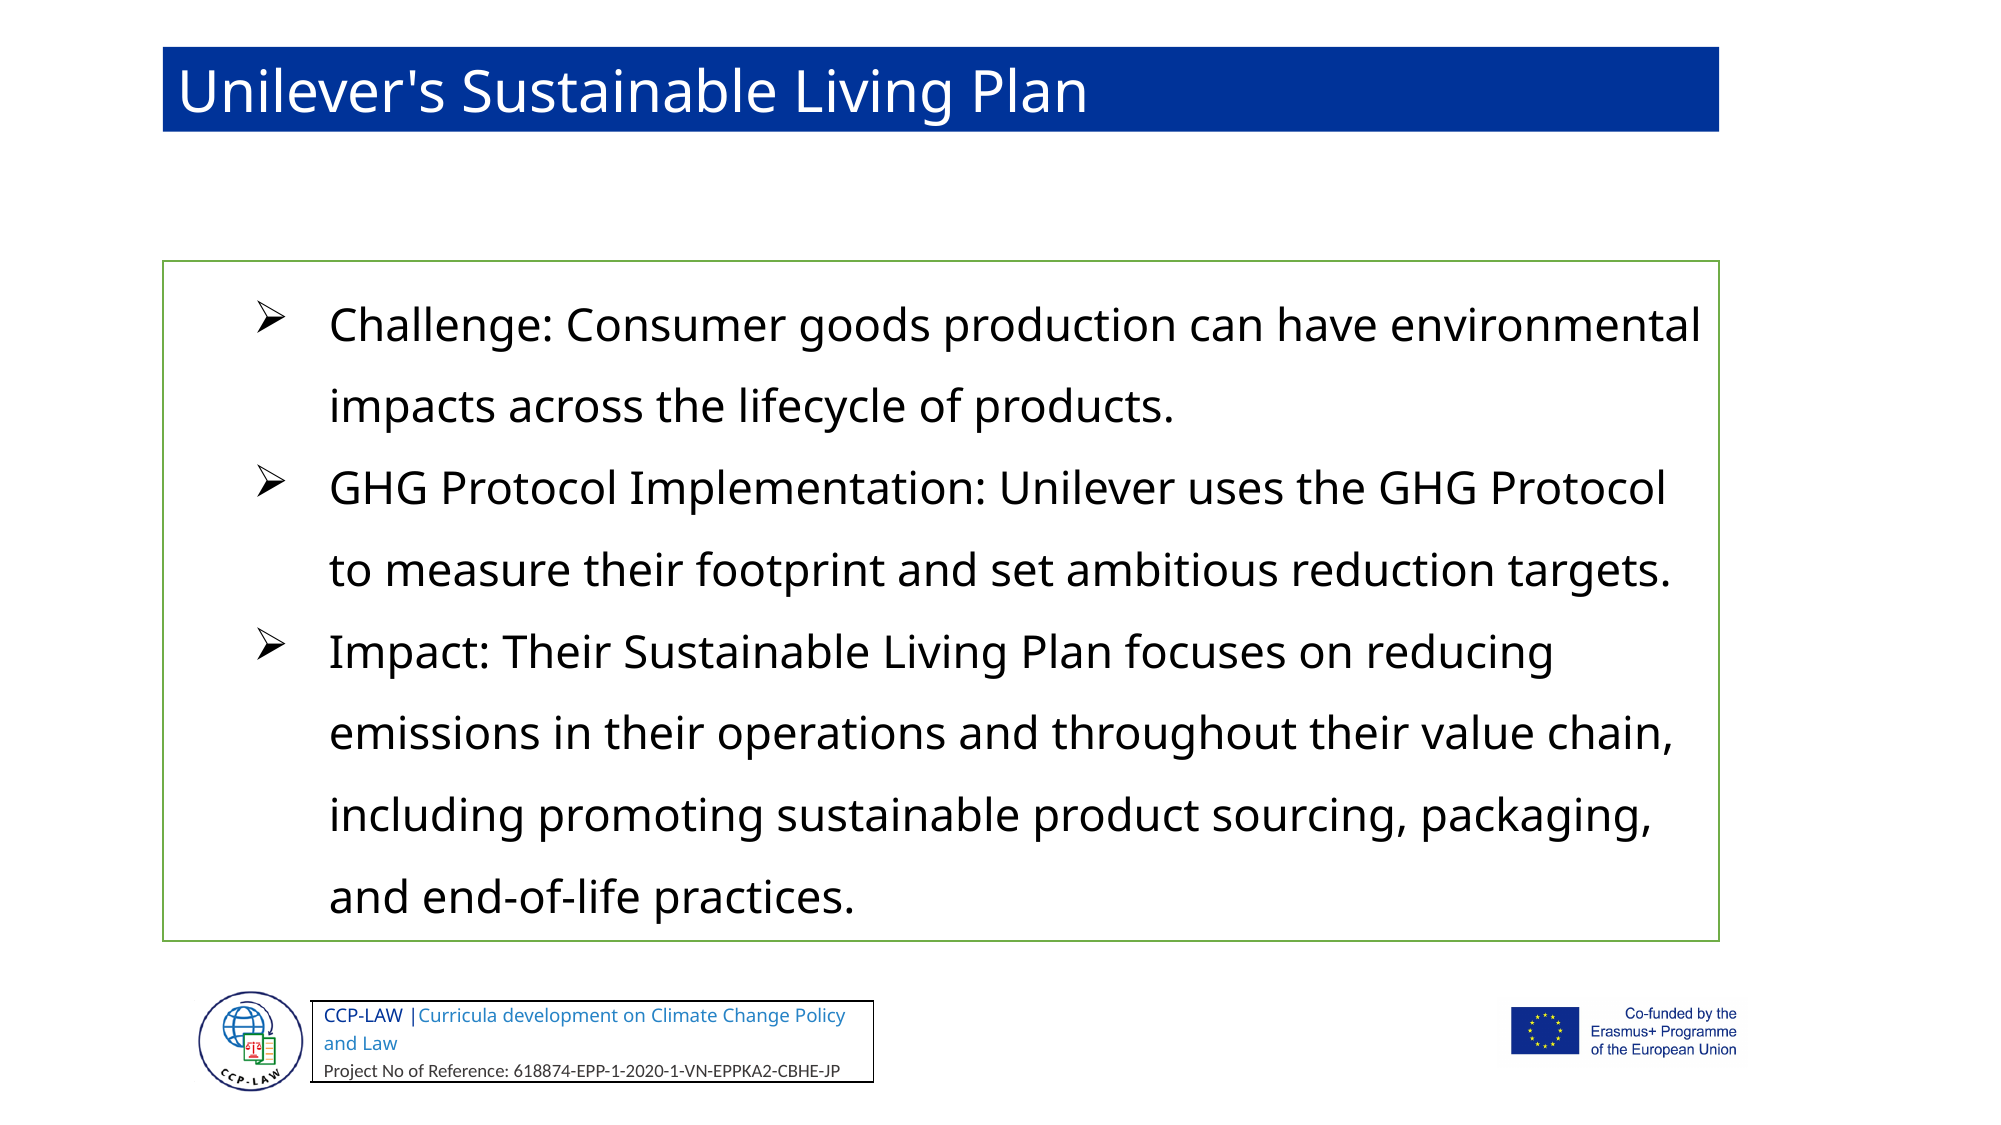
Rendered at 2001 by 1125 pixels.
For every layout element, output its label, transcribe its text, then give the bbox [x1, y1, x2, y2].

picture [195, 984, 310, 1095]
picture [1497, 997, 1748, 1068]
text_box Unilever's Sustainable Living Plan [162, 46, 1720, 132]
text_box Challenge: Consumer goods production can have environmental impacts across the lifecycle of products. GHG Protocol Implementation: Unilever uses the GHG Protocol to measure their footprint and set ambitious reduction targets. Impact: Their Sustainable Living Plan focuses on reducing emissions in their operations and throughout their value chain, including promoting sustainable product sourcing, packaging, and end-of-life practices. [162, 261, 1720, 942]
